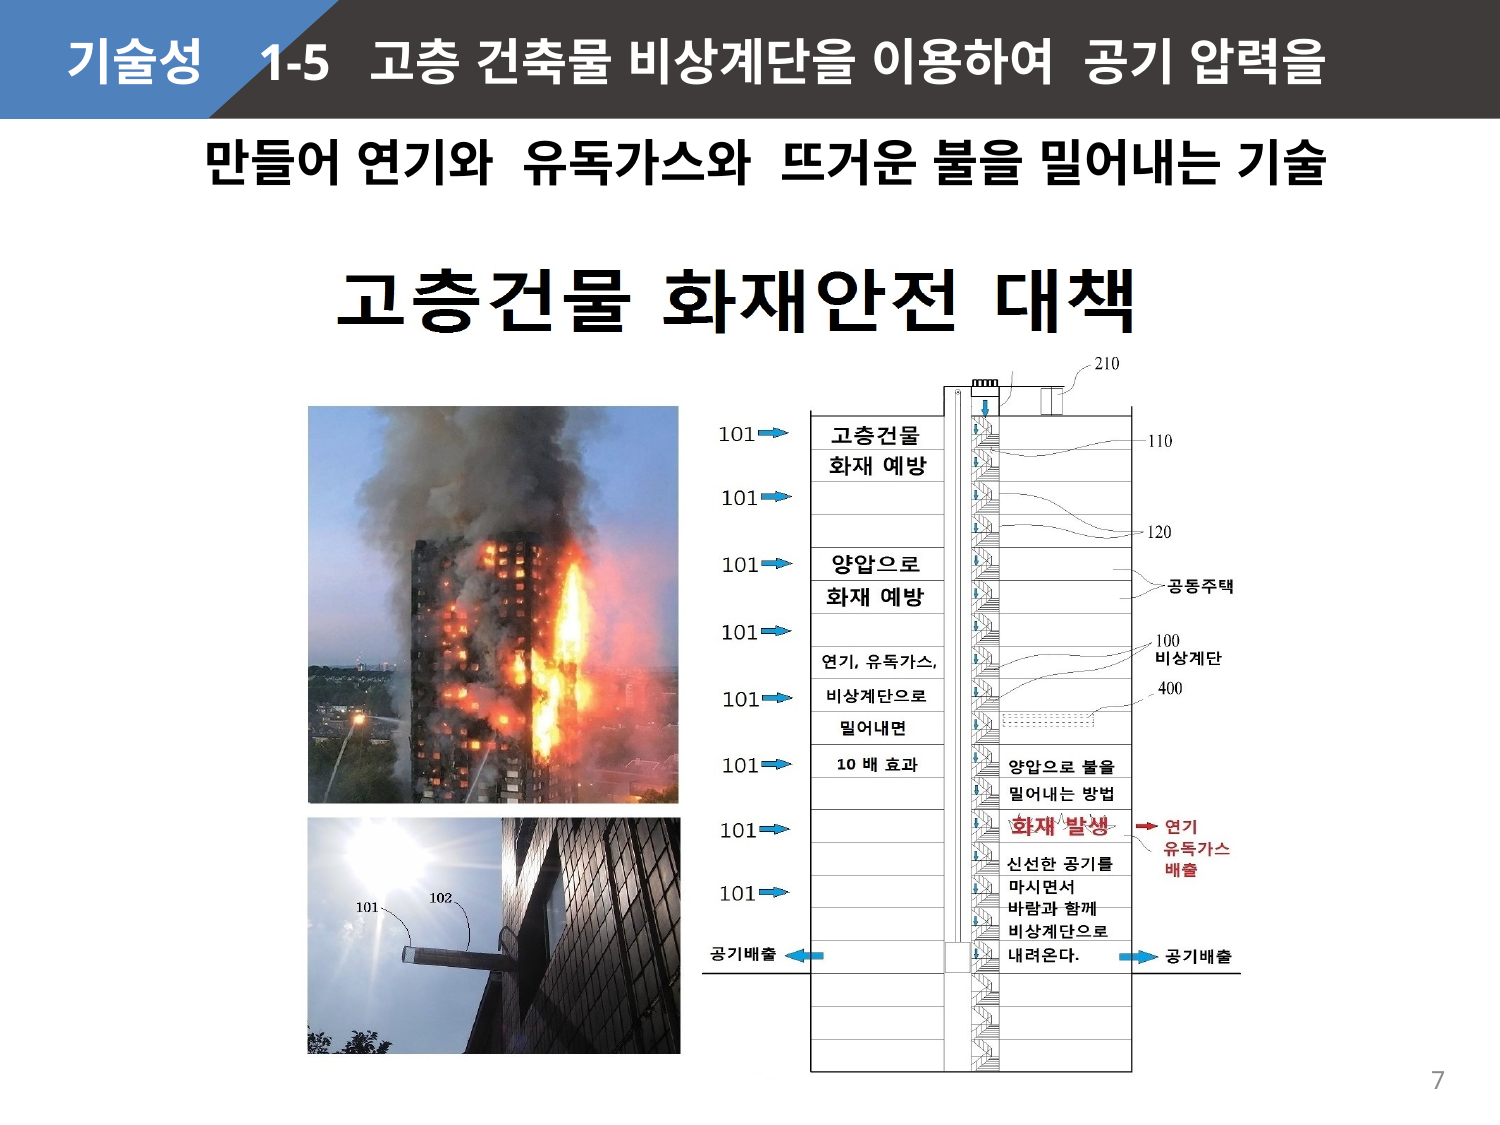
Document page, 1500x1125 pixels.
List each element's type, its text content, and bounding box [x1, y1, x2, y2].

picture [222, 234, 1330, 1125]
list 만들어 연기와 유독가스와 뜨거운 불을 밀어내는 기술 [51, 105, 1500, 191]
slide_number 7 [1335, 1061, 1461, 1102]
list 기술성 1-5 고층 건축물 비상계단을 이용하여 공기 압력을 [51, 4, 1500, 99]
